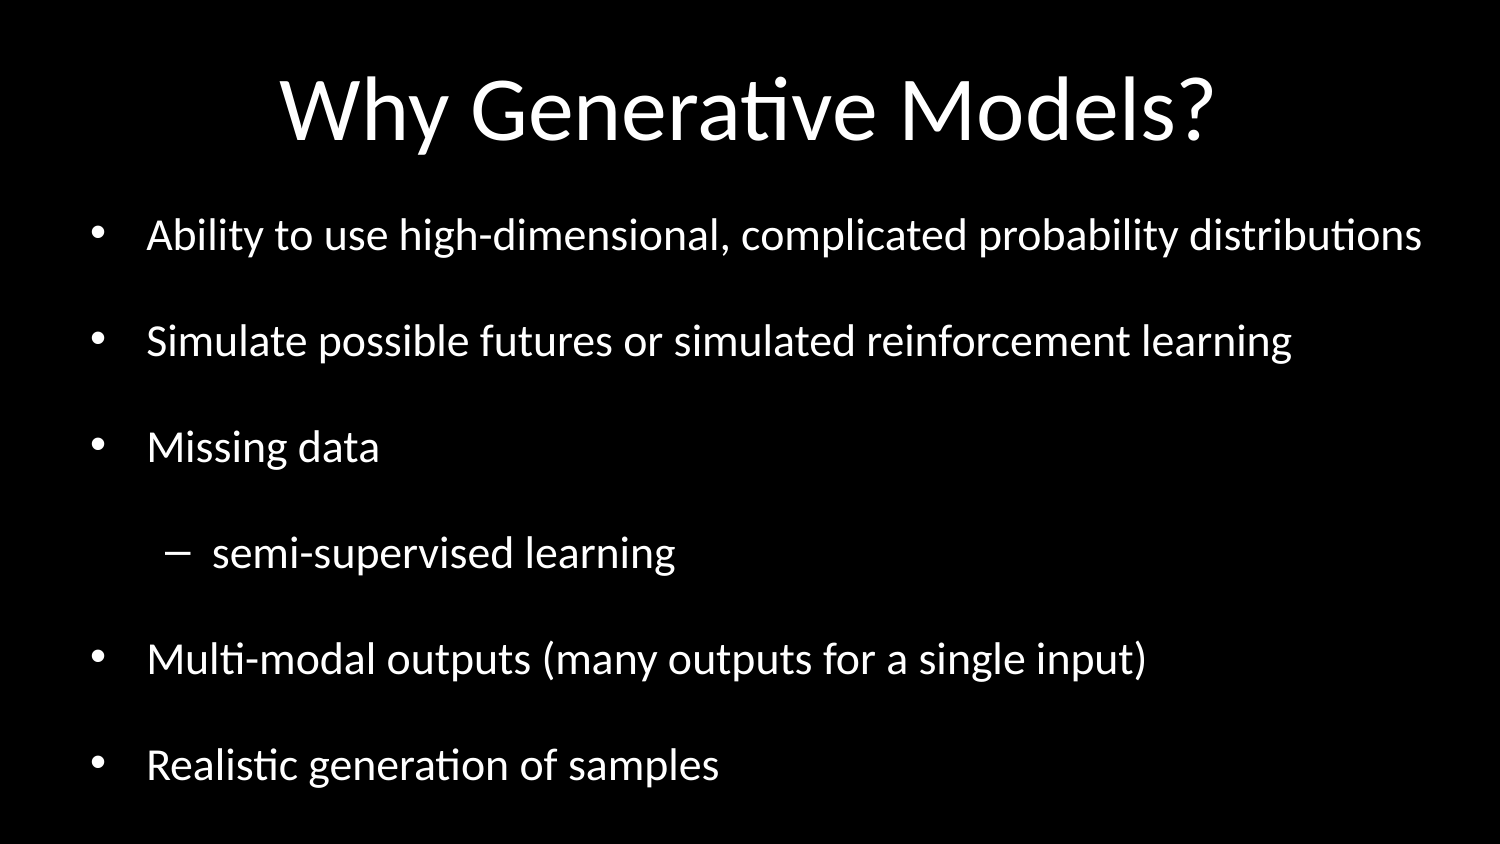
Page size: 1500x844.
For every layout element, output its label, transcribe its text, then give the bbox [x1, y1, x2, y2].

list Ability to use high-dimensional, complicated probability distributions Simulate possible futures or simulated reinforcement learning Missing data semi-supervised learning Multi-modal outputs (many outputs for a single input) Realistic generation of samples [75, 196, 1473, 754]
title Why Generative Models? [75, 33, 1425, 175]
